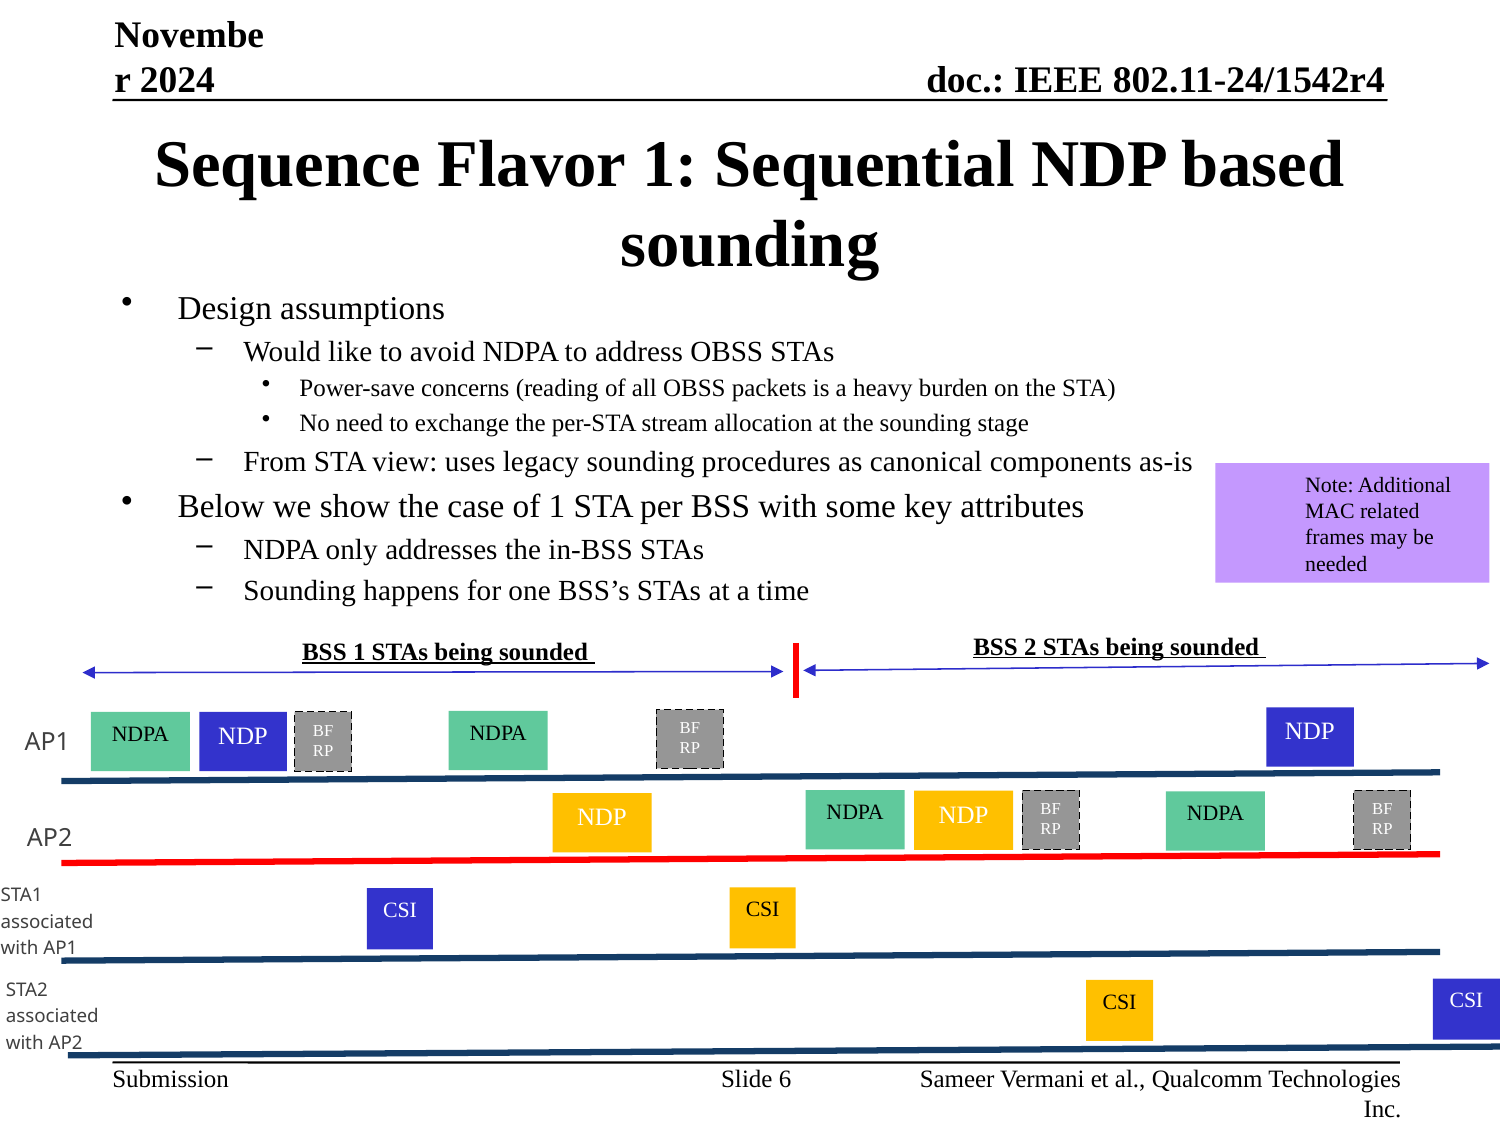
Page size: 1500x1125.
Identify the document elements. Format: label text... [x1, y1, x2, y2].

footer Sameer Vermani et al., Qualcomm Technologies Inc. [892, 1070, 1402, 1093]
title Sequence Flavor 1: Sequential NDP based sounding [112, 112, 1388, 288]
slide_number Slide 6 [712, 1070, 800, 1093]
text_box BSS 2 STAs being sounded [958, 623, 1281, 661]
text_box BSS 1 STAs being sounded [287, 628, 610, 669]
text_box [802, 663, 1490, 671]
list Design assumptions Would like to avoid NDPA to address OBSS STAs Power-save concerns (reading of all OBSS packets is a heavy burden on the STA) No need to exchange the per-STA stream allocation at the sounding stage From STA view: uses legacy sounding procedures as canonical components as-is Below we show the case of 1 STA per BSS with some key attributes NDPA only addresses the in-BSS STAs Sounding happens for one BSS’s STAs at a time [105, 278, 1382, 705]
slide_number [114, 54, 272, 101]
text_box Note: Additional MAC related frames may be needed [1215, 463, 1490, 583]
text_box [0, 707, 1500, 1063]
